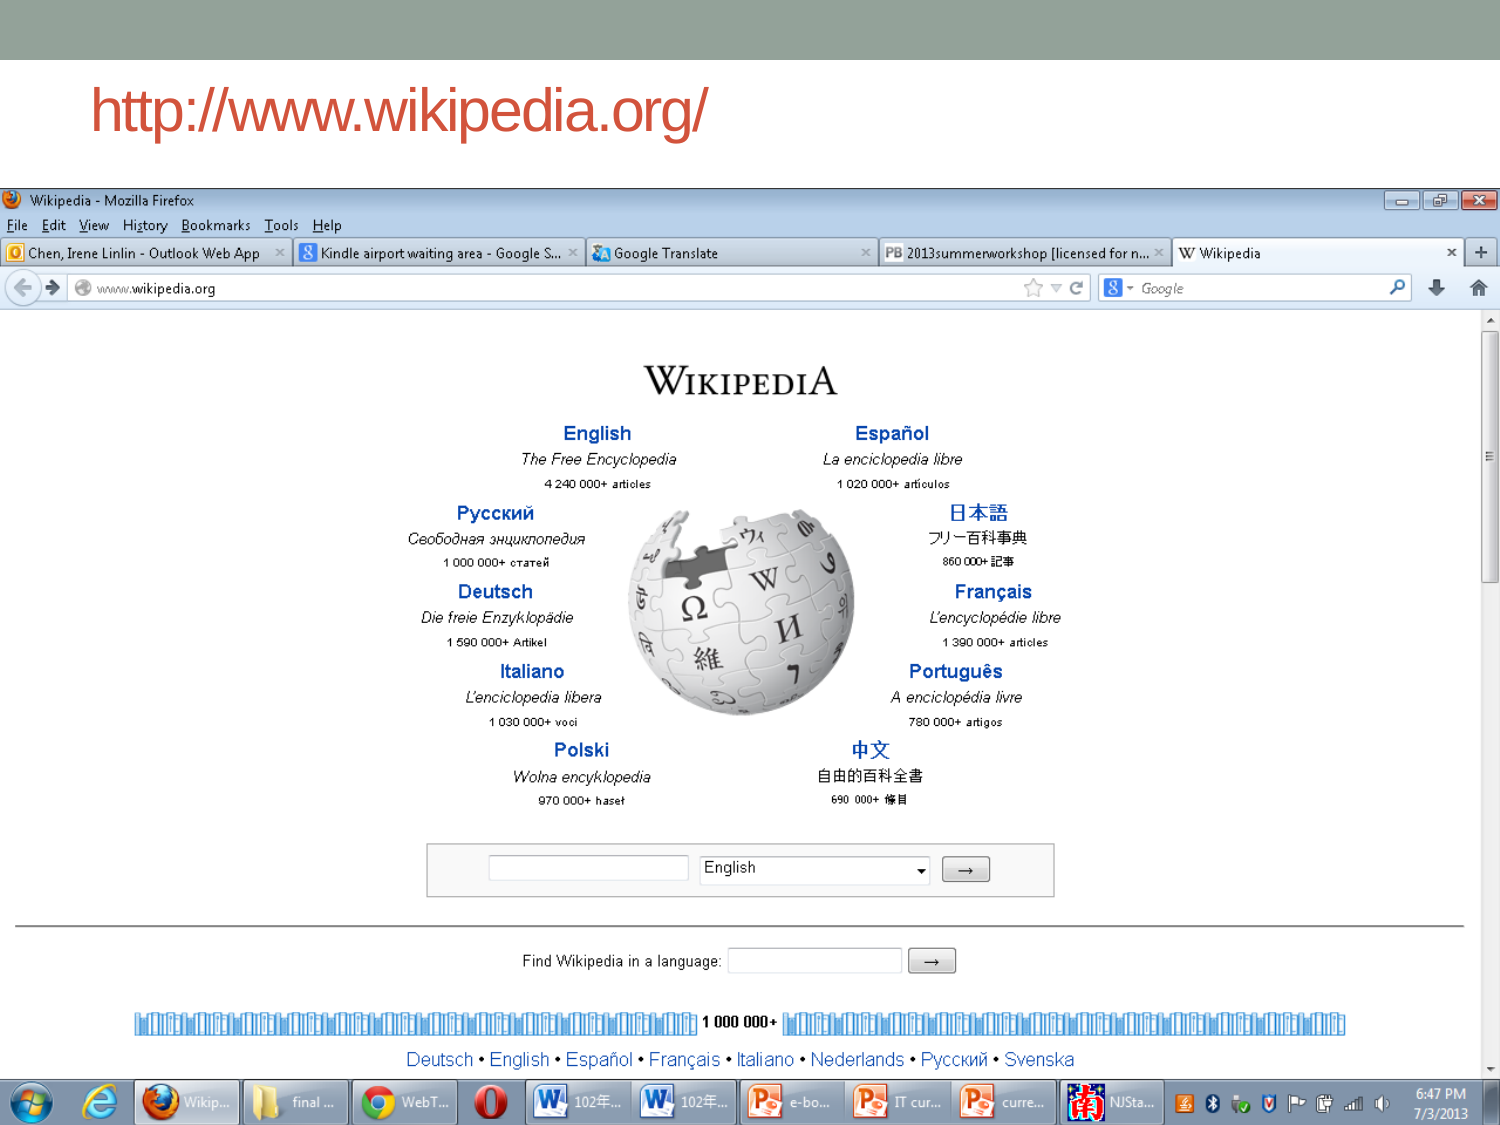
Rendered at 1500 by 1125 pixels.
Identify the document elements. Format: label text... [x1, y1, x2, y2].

title http://www.wikipedia.org/ [75, 62, 1425, 186]
picture [0, 188, 1500, 1125]
